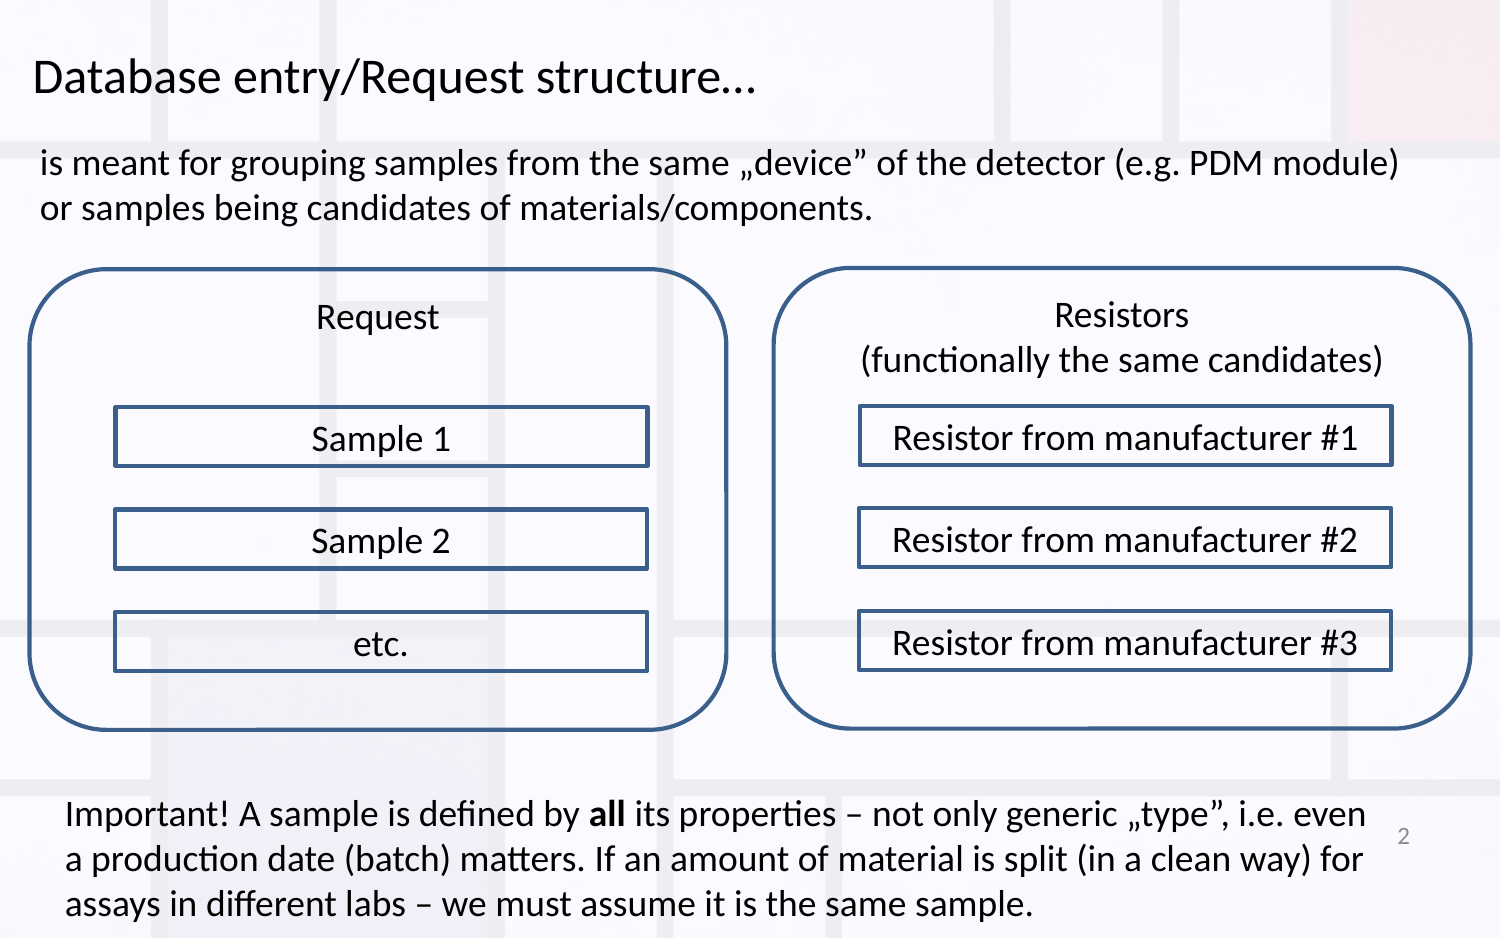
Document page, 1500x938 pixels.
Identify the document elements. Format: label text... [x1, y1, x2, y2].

text_box Important! A sample is defined by all its properties – not only generic „type”, i.e. even a production date (batch) matters. If an amount of material is split (in a clean way) for assays in different labs – we must assume it is the same sample. [50, 781, 1383, 932]
slide_number 2 [1383, 809, 1425, 860]
text_box is meant for grouping samples from the same „device” of the detector (e.g. PDM module) or samples being candidates of materials/components. [25, 130, 1417, 236]
title Database entry/Request structure… [17, 19, 1483, 127]
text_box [773, 267, 1471, 729]
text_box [29, 268, 727, 731]
